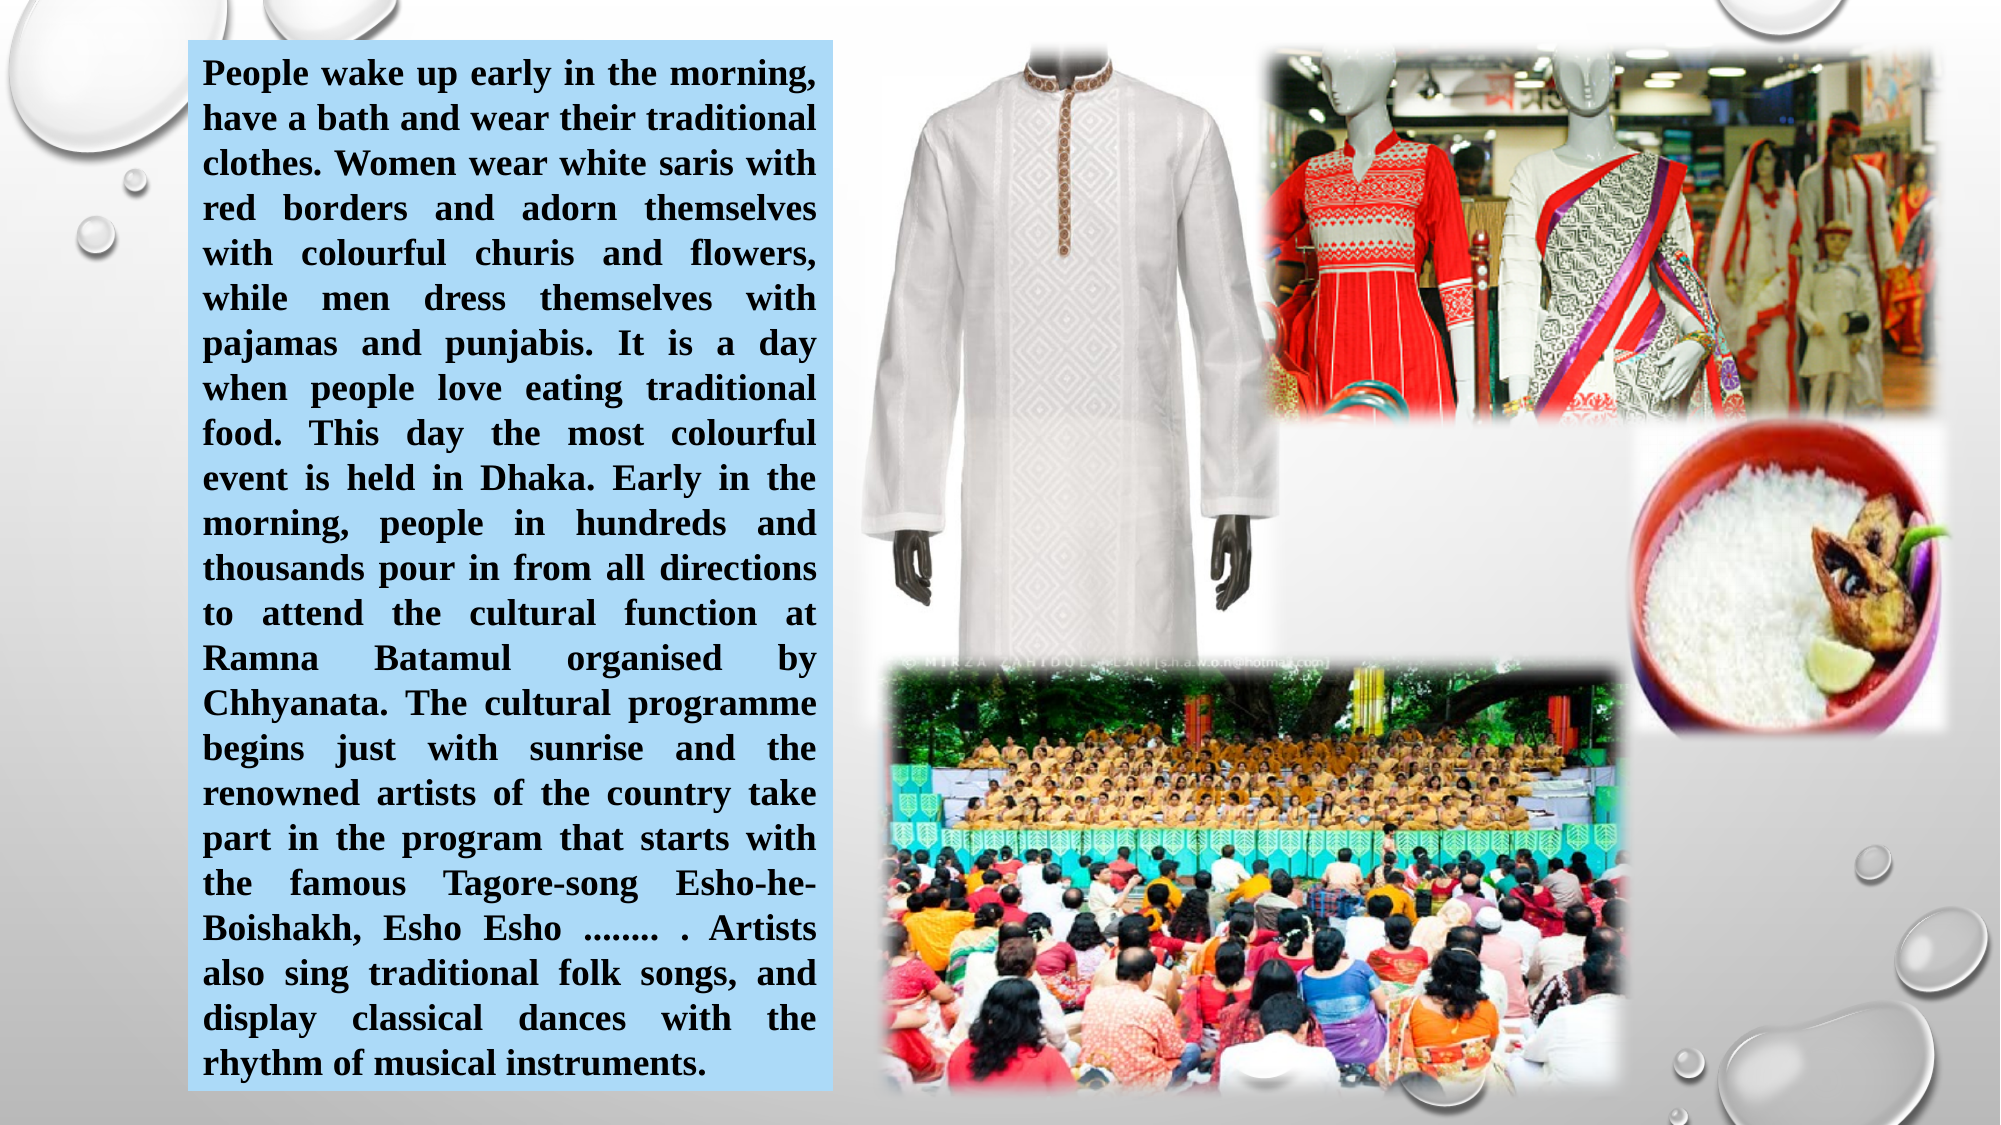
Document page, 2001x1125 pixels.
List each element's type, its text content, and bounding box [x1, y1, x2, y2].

picture [0, 0, 2000, 1125]
text_box People wake up early in the morning, have a bath and wear their traditional clothes. Women wear white saris with red borders and adorn themselves with colourful churis and flowers, while men dress themselves with pajamas and punjabis. It is a day when people love eating traditional food. This day the most colourful event is held in Dhaka. Early in the morning, people in hundreds and thousands pour in from all directions to attend the cultural function at Ramna Batamul organised by Chhyanata. The cultural programme begins just with sunrise and the renowned artists of the country take part in the program that starts with the famous Tagore-song Esho-he-Boishakh, Esho Esho ........ . Artists also sing traditional folk songs, and display classical dances with the rhythm of musical instruments. [188, 40, 833, 1091]
